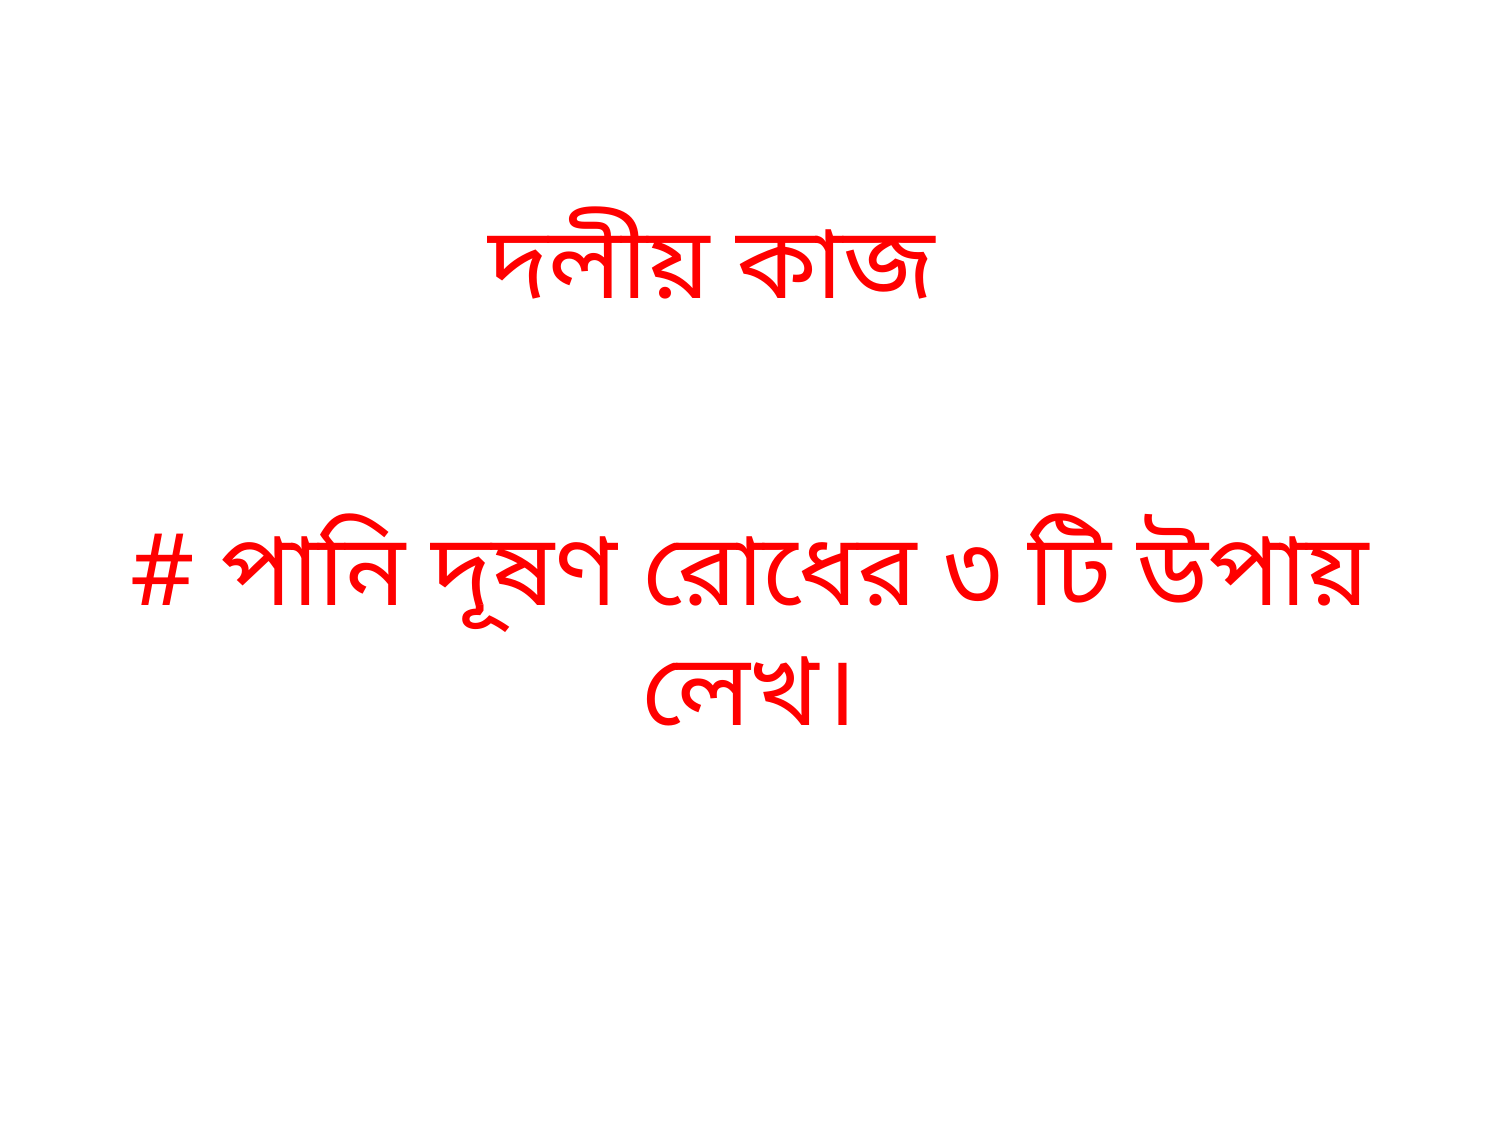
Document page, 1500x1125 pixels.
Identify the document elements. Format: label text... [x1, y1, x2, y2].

text_box # পানি দূষণ রোধের ৩ টি উপায় লেখ। [73, 398, 1427, 852]
text_box দলীয় কাজ [22, 35, 1428, 398]
